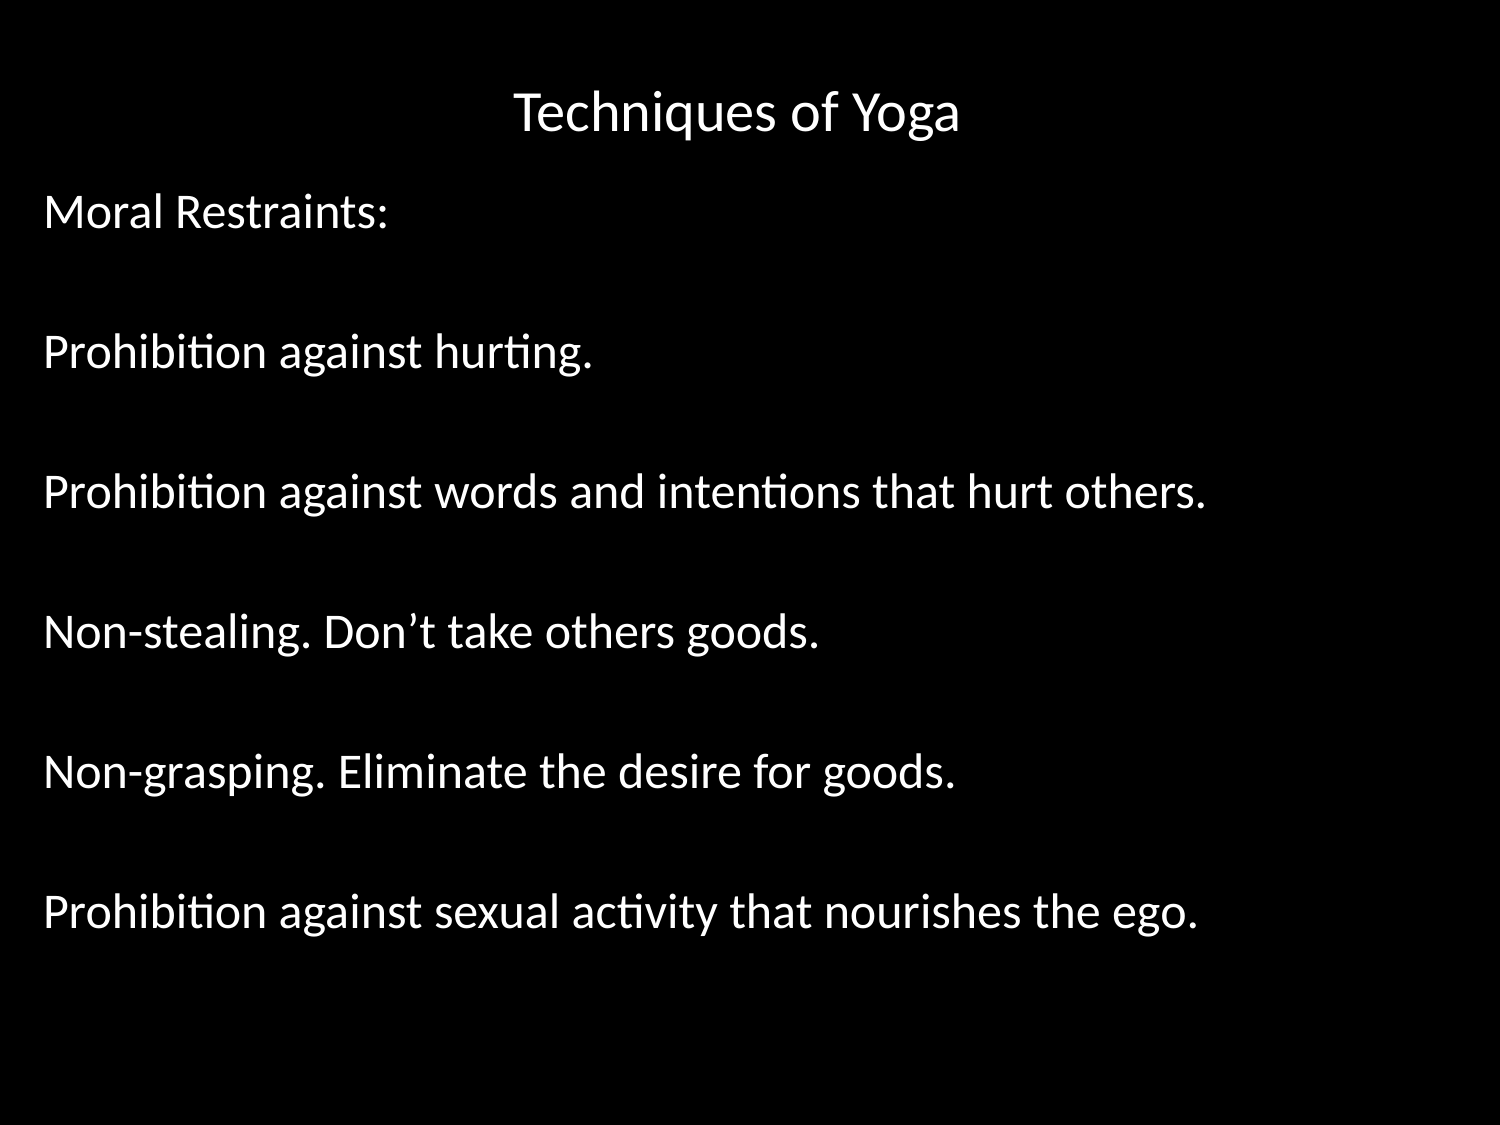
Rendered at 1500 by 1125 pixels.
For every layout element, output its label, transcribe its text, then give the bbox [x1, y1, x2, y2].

list Moral Restraints: Prohibition against hurting. Prohibition against words and intentions that hurt others. Non-stealing. Don’t take others goods. Non-grasping. Eliminate the desire for goods. Prohibition against sexual activity that nourishes the ego. [28, 170, 1474, 1079]
title Techniques of Yoga [62, 45, 1413, 170]
